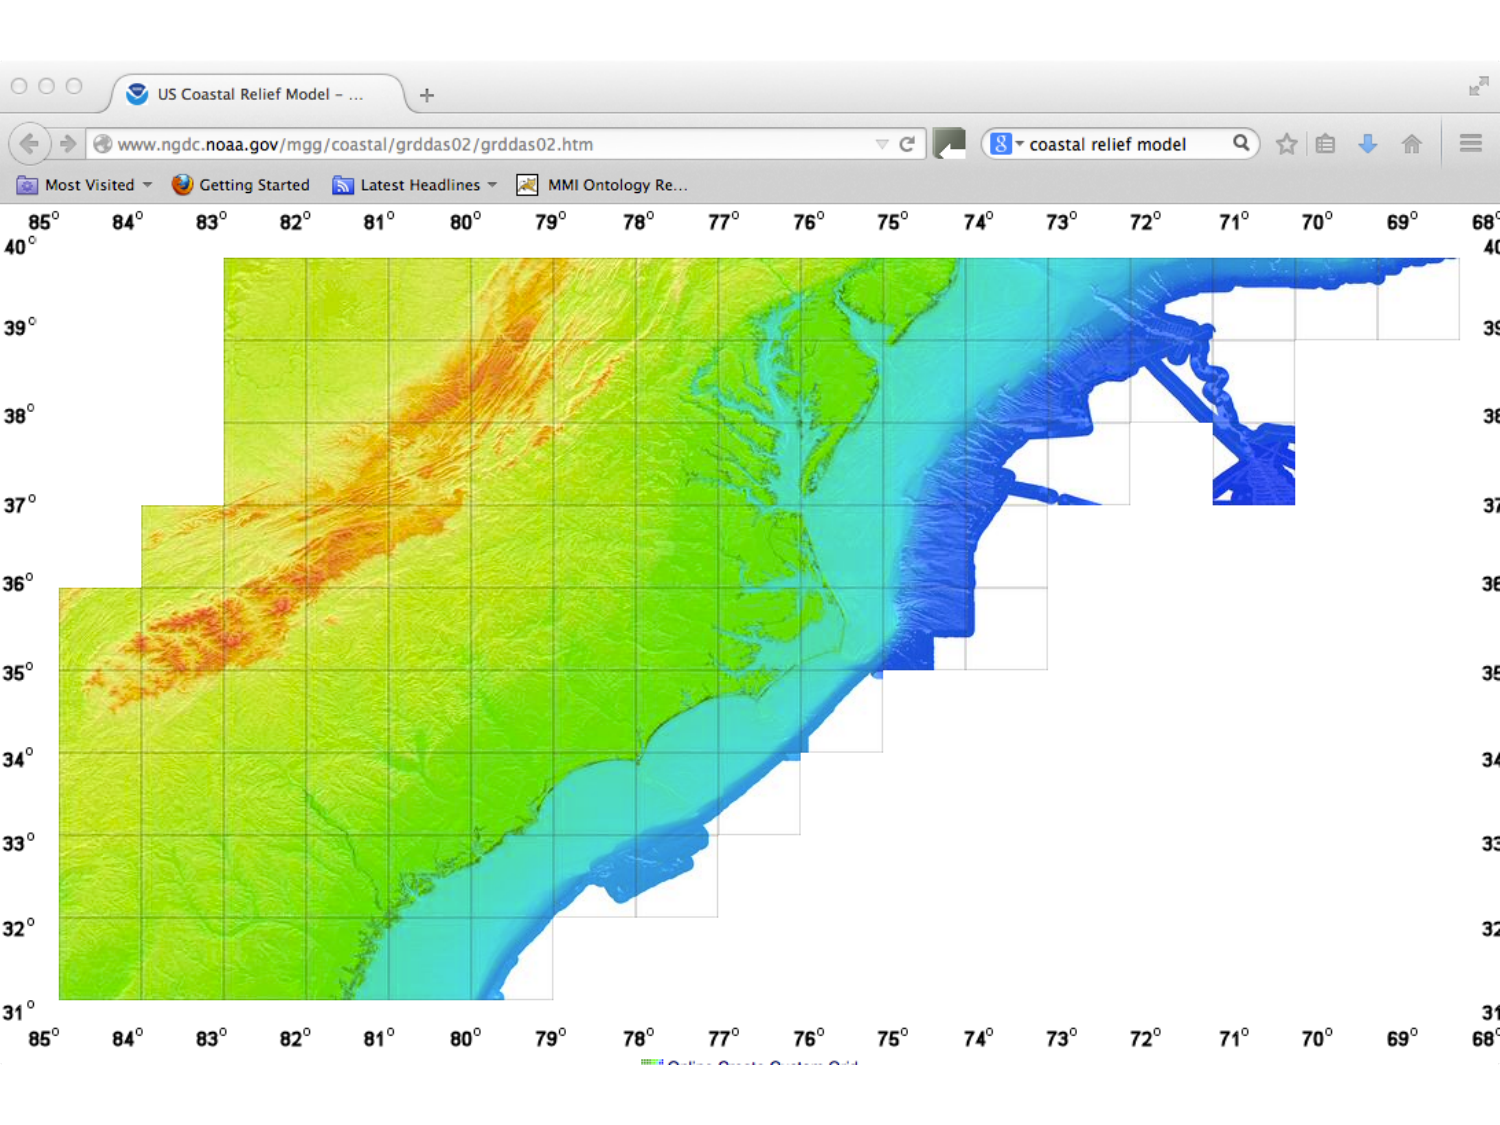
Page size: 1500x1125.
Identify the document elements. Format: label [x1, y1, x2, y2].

picture [0, 60, 1500, 1065]
